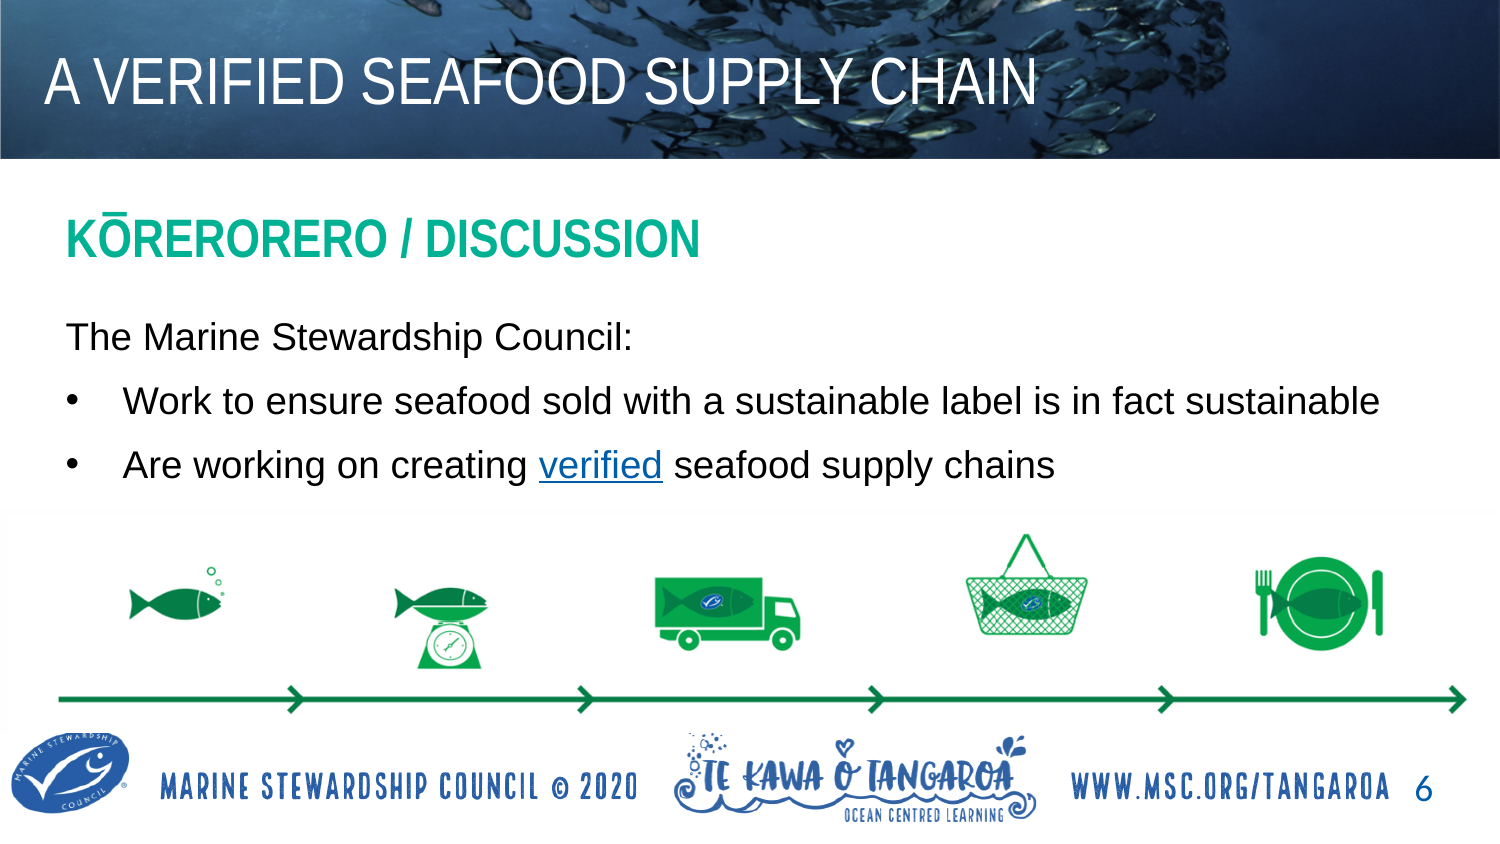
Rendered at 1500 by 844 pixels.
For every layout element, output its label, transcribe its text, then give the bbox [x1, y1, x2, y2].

list The Marine Stewardship Council: Work to ensure seafood sold with a sustainable label is in fact sustainable Are working on creating verified seafood supply chains [50, 294, 1425, 509]
title A VERIFIED SEAFOOD SUPPLY CHAIN [29, 15, 1425, 140]
picture [0, 0, 1500, 159]
picture [0, 510, 1496, 835]
list KŌRERORERO / DISCUSSION [50, 188, 801, 294]
